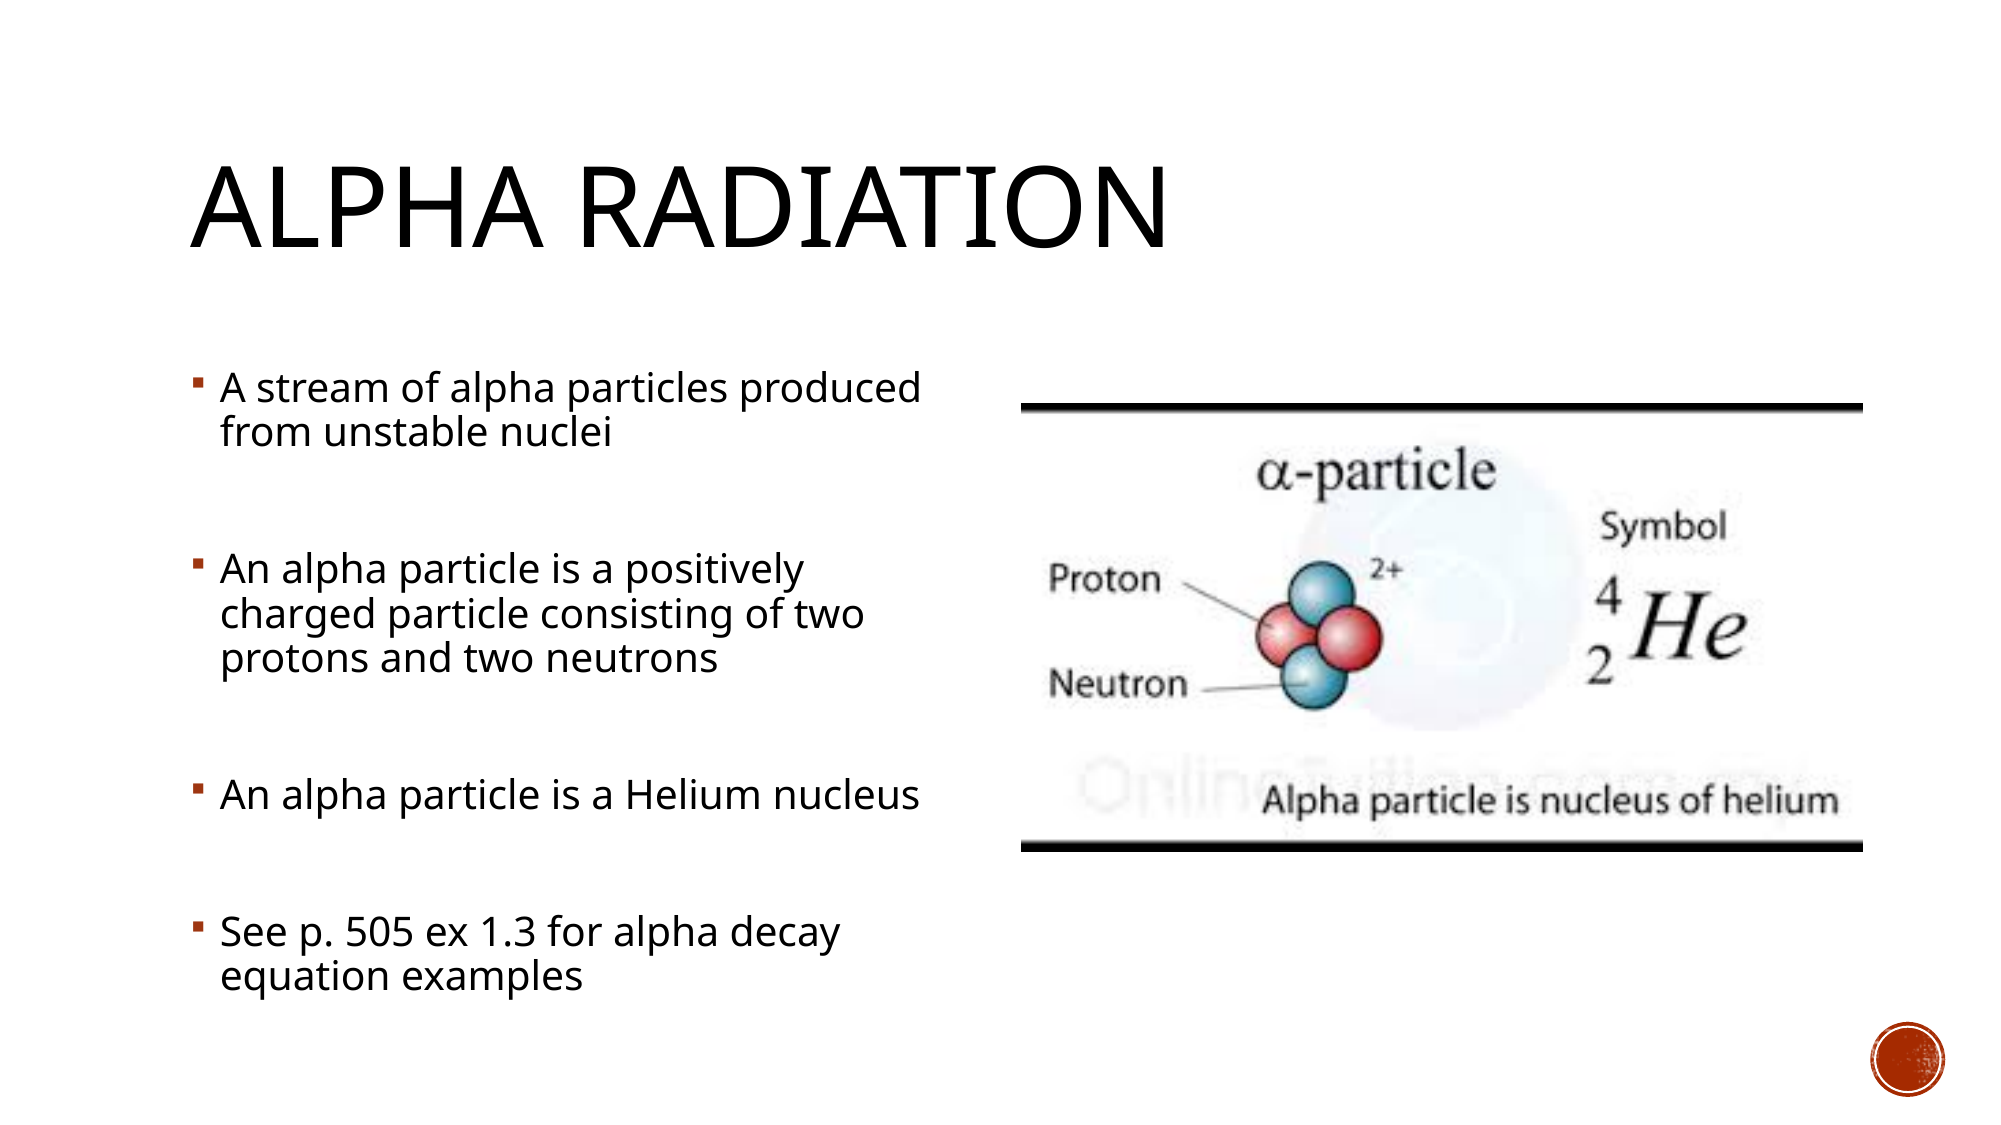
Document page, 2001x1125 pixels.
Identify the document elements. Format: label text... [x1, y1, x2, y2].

title Alpha Radiation [175, 79, 1826, 344]
list A stream of alpha particles produced from unstable nuclei An alpha particle is a positively charged particle consisting of two protons and two neutrons An alpha particle is a Helium nucleus See p. 505 ex 1.3 for alpha decay equation examples [175, 360, 956, 1013]
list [1025, 406, 1862, 850]
